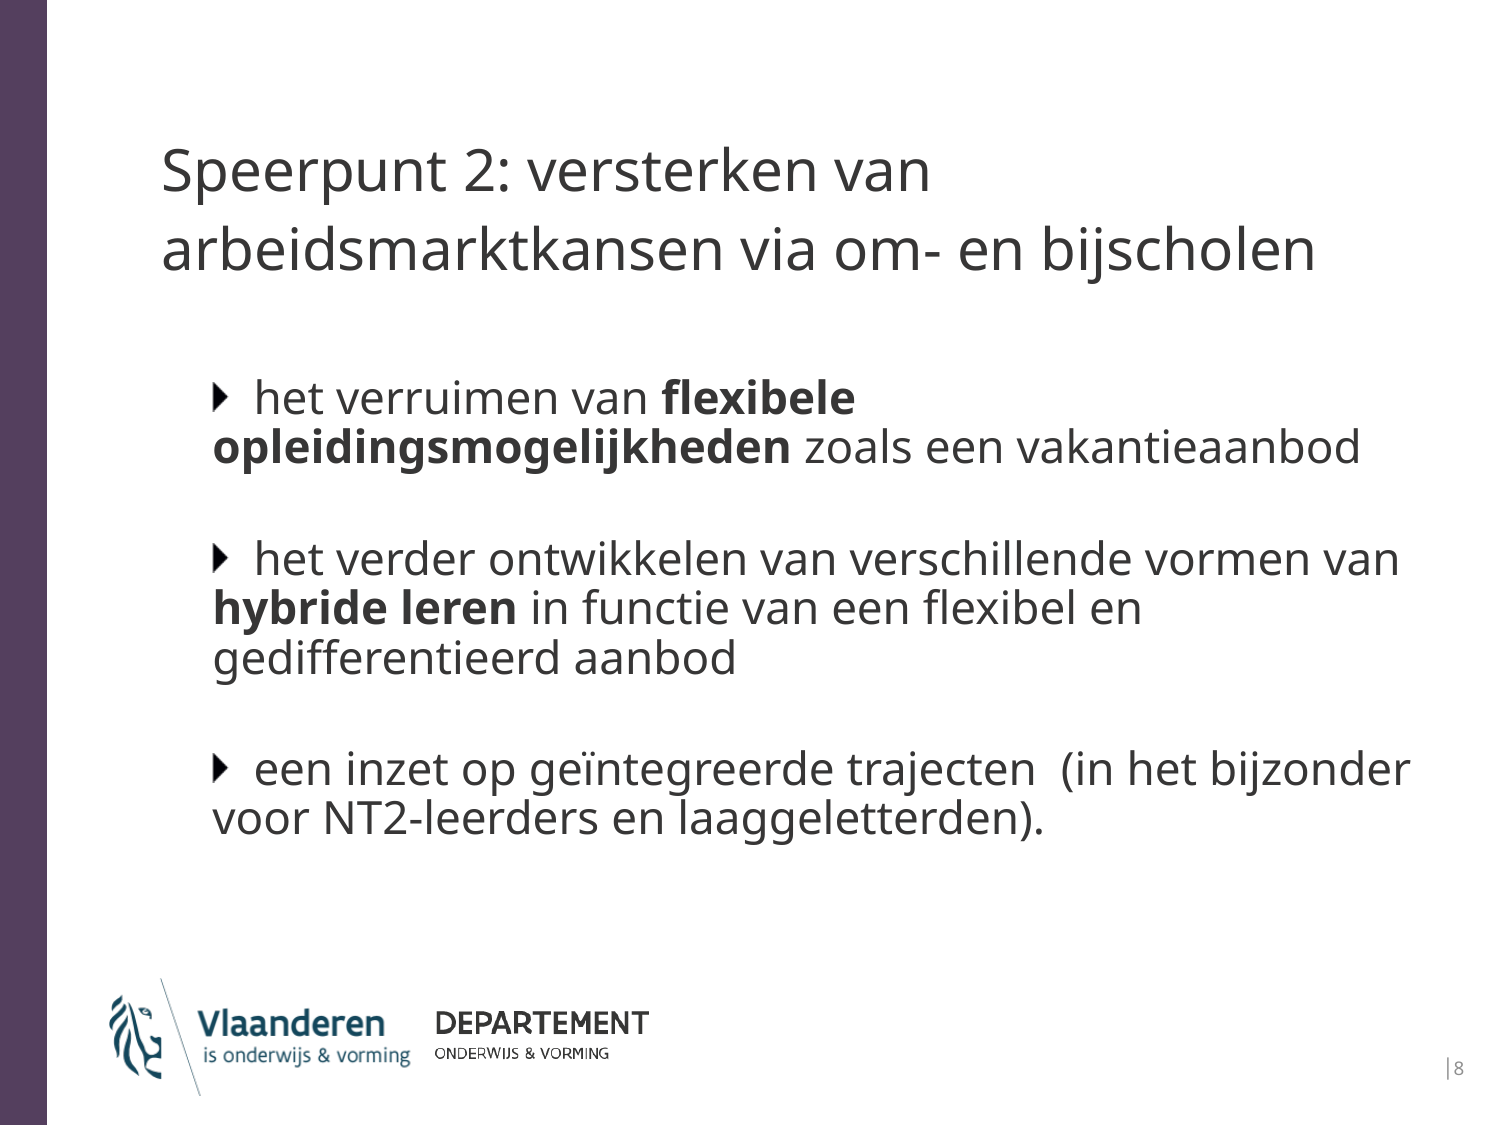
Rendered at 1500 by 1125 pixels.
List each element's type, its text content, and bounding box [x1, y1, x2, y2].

picture [212, 382, 254, 412]
picture [212, 753, 254, 783]
list het verruimen van flexibele opleidingsmogelijkheden zoals een vakantieaanbod het verder ontwikkelen van verschillende vormen van hybride leren in functie van een flexibel en gedifferentieerd aanbod een inzet op geïntegreerde trajecten (in het bijzonder voor NT2-leerders en laaggeletterden). [212, 375, 1430, 917]
title Speerpunt 2: versterken van arbeidsmarktkansen via om- en bijscholen [161, 124, 1430, 308]
slide_number │8 [1127, 1039, 1480, 1100]
picture [418, 993, 773, 1112]
picture [212, 543, 254, 573]
